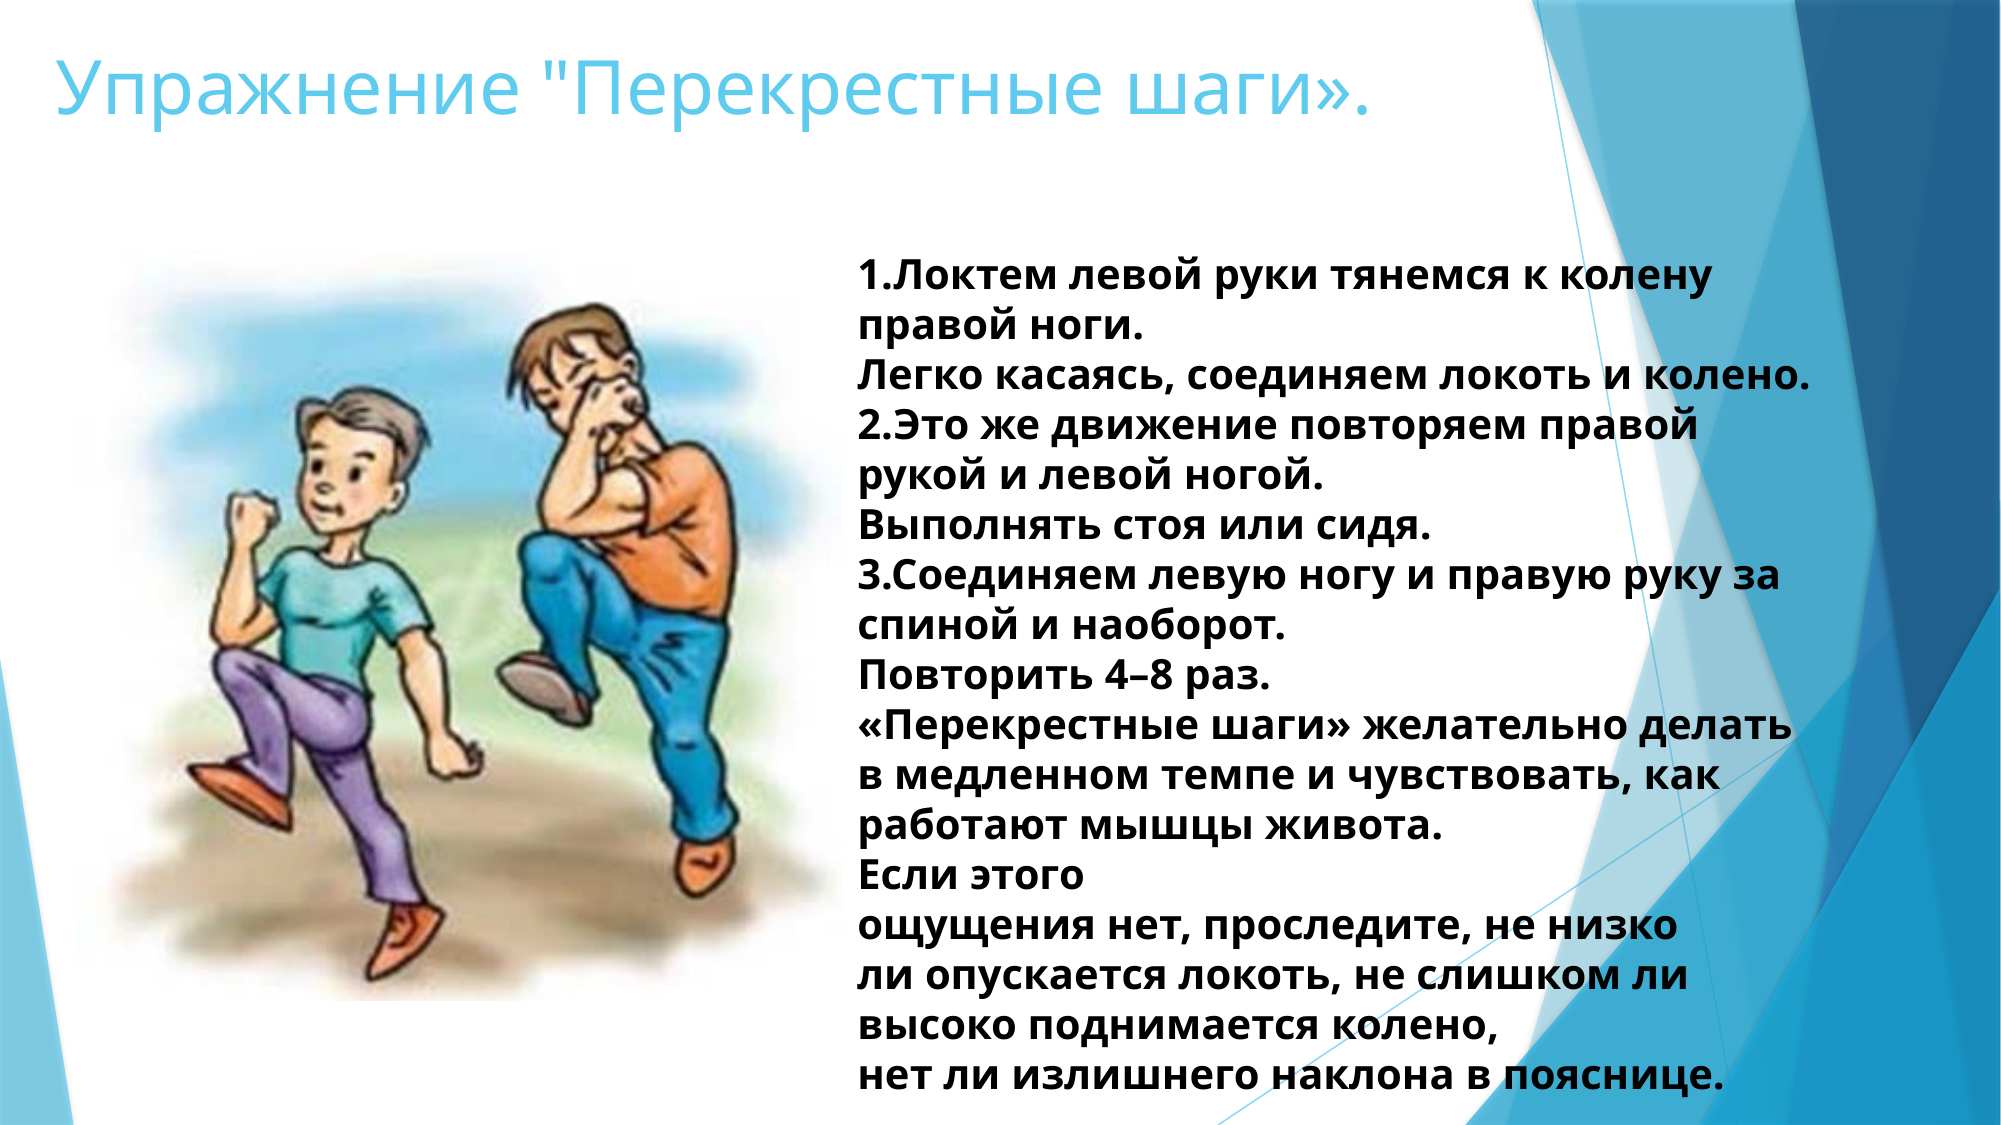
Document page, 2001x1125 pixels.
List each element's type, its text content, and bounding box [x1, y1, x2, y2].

text_box 1.Локтем левой руки тянемся к колену правой ноги. Легко касаясь, соединяем локоть и колено. 2.Это же движение повторяем правой рукой и левой ногой. Выполнять стоя или сидя. 3.Соединяем левую ногу и правую руку за спиной и наоборот. Повторить 4–8 раз. «Перекрестные шаги» желательно делать в медленном темпе и чувствовать, как работают мышцы живота. Если этого ощущения нет, проследите, не низко ли опускается локоть, не слишком ли высоко поднимается колено, нет ли излишнего наклона в пояснице. [842, 240, 1843, 1106]
title Упражнение "Перекрестные шаги». [40, 32, 1766, 197]
picture [75, 250, 844, 1002]
